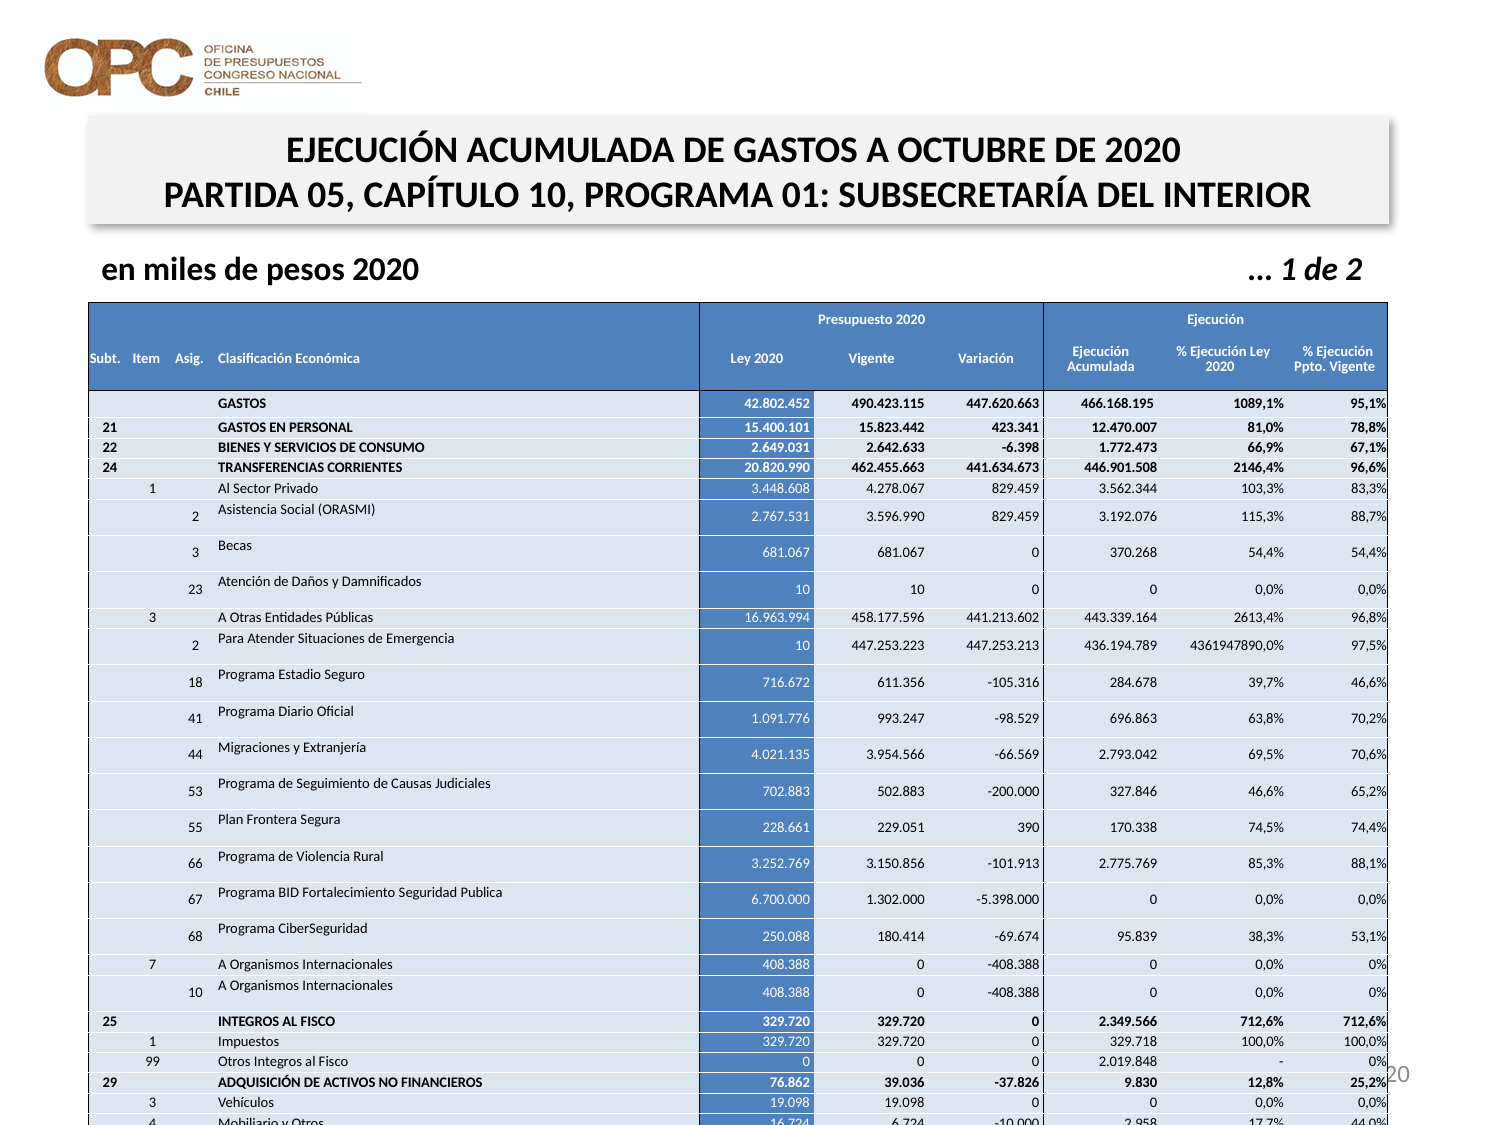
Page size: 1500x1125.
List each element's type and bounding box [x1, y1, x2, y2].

table_cell [700, 500, 1043, 535]
table_cell [89, 629, 699, 664]
table_cell [89, 1053, 699, 1072]
table_cell [700, 629, 1043, 664]
table_cell [1044, 738, 1387, 773]
table_cell [700, 1033, 1043, 1052]
table_cell [89, 439, 699, 458]
table_cell [89, 1114, 699, 1125]
table_cell [1044, 459, 1387, 478]
table_cell [1044, 847, 1387, 882]
table_cell [1044, 418, 1387, 438]
table_cell [89, 1073, 699, 1093]
table_cell [89, 1033, 699, 1052]
table_cell [700, 1094, 1043, 1113]
table_cell [1044, 629, 1387, 664]
table_cell [700, 459, 1043, 478]
table_cell [700, 391, 1043, 417]
table_cell [89, 1012, 699, 1032]
table_cell [89, 665, 699, 701]
table_cell [89, 609, 699, 628]
table_cell [1044, 702, 1387, 737]
table_cell [700, 1012, 1043, 1032]
table_cell [1044, 976, 1387, 1011]
table_cell [1044, 810, 1387, 846]
table_cell [700, 439, 1043, 458]
table_cell [700, 418, 1043, 438]
table_cell [89, 418, 699, 438]
table_cell [700, 738, 1043, 773]
table_cell [700, 665, 1043, 701]
table_cell [89, 536, 699, 571]
table_cell [89, 976, 699, 1011]
table_cell [700, 847, 1043, 882]
table_cell [700, 609, 1043, 628]
table_cell [700, 328, 1043, 390]
text_box [86, 240, 1386, 287]
table_cell [1044, 955, 1387, 975]
table_cell [1044, 1094, 1387, 1113]
table_cell [89, 1094, 699, 1113]
table_cell [89, 774, 699, 809]
table_cell [89, 919, 699, 954]
table_cell [89, 847, 699, 882]
text_box [88, 117, 1388, 224]
table_cell [1044, 479, 1387, 499]
slide_number [1388, 1042, 1425, 1103]
table_cell [89, 883, 699, 918]
table_cell [700, 479, 1043, 499]
table_cell [700, 572, 1043, 608]
table_cell [89, 955, 699, 975]
table_cell [700, 1114, 1043, 1125]
table_cell [1044, 391, 1387, 417]
table_cell [1044, 1033, 1387, 1052]
table_cell [1044, 536, 1387, 571]
table_cell [89, 459, 699, 478]
picture [41, 22, 362, 118]
table_cell [700, 810, 1043, 846]
table_cell [700, 1073, 1043, 1093]
table_cell [89, 328, 699, 390]
table_cell [700, 1053, 1043, 1072]
table_cell [89, 810, 699, 846]
table_cell [89, 738, 699, 773]
table_header [1044, 303, 1387, 328]
table_cell [700, 919, 1043, 954]
table_cell [700, 536, 1043, 571]
table_cell [89, 702, 699, 737]
table_cell [700, 883, 1043, 918]
table_cell [700, 774, 1043, 809]
table_cell [1044, 500, 1387, 535]
table_cell [1044, 1053, 1387, 1072]
table_cell [1044, 665, 1387, 701]
table_cell [1044, 328, 1387, 390]
table_cell [1044, 1073, 1387, 1093]
table_cell [1044, 572, 1387, 608]
table_cell [1044, 774, 1387, 809]
table_header [700, 303, 1043, 328]
table_cell [700, 976, 1043, 1011]
table_cell [1044, 1114, 1387, 1125]
table_cell [1044, 609, 1387, 628]
table_cell [89, 479, 699, 499]
table_cell [89, 572, 699, 608]
table_header [89, 303, 699, 328]
table_cell [700, 702, 1043, 737]
table_cell [1044, 883, 1387, 918]
table_cell [1044, 919, 1387, 954]
table_cell [700, 955, 1043, 975]
table_cell [1044, 1012, 1387, 1032]
table_cell [1044, 439, 1387, 458]
table_cell [89, 500, 699, 535]
table_cell [89, 391, 699, 417]
